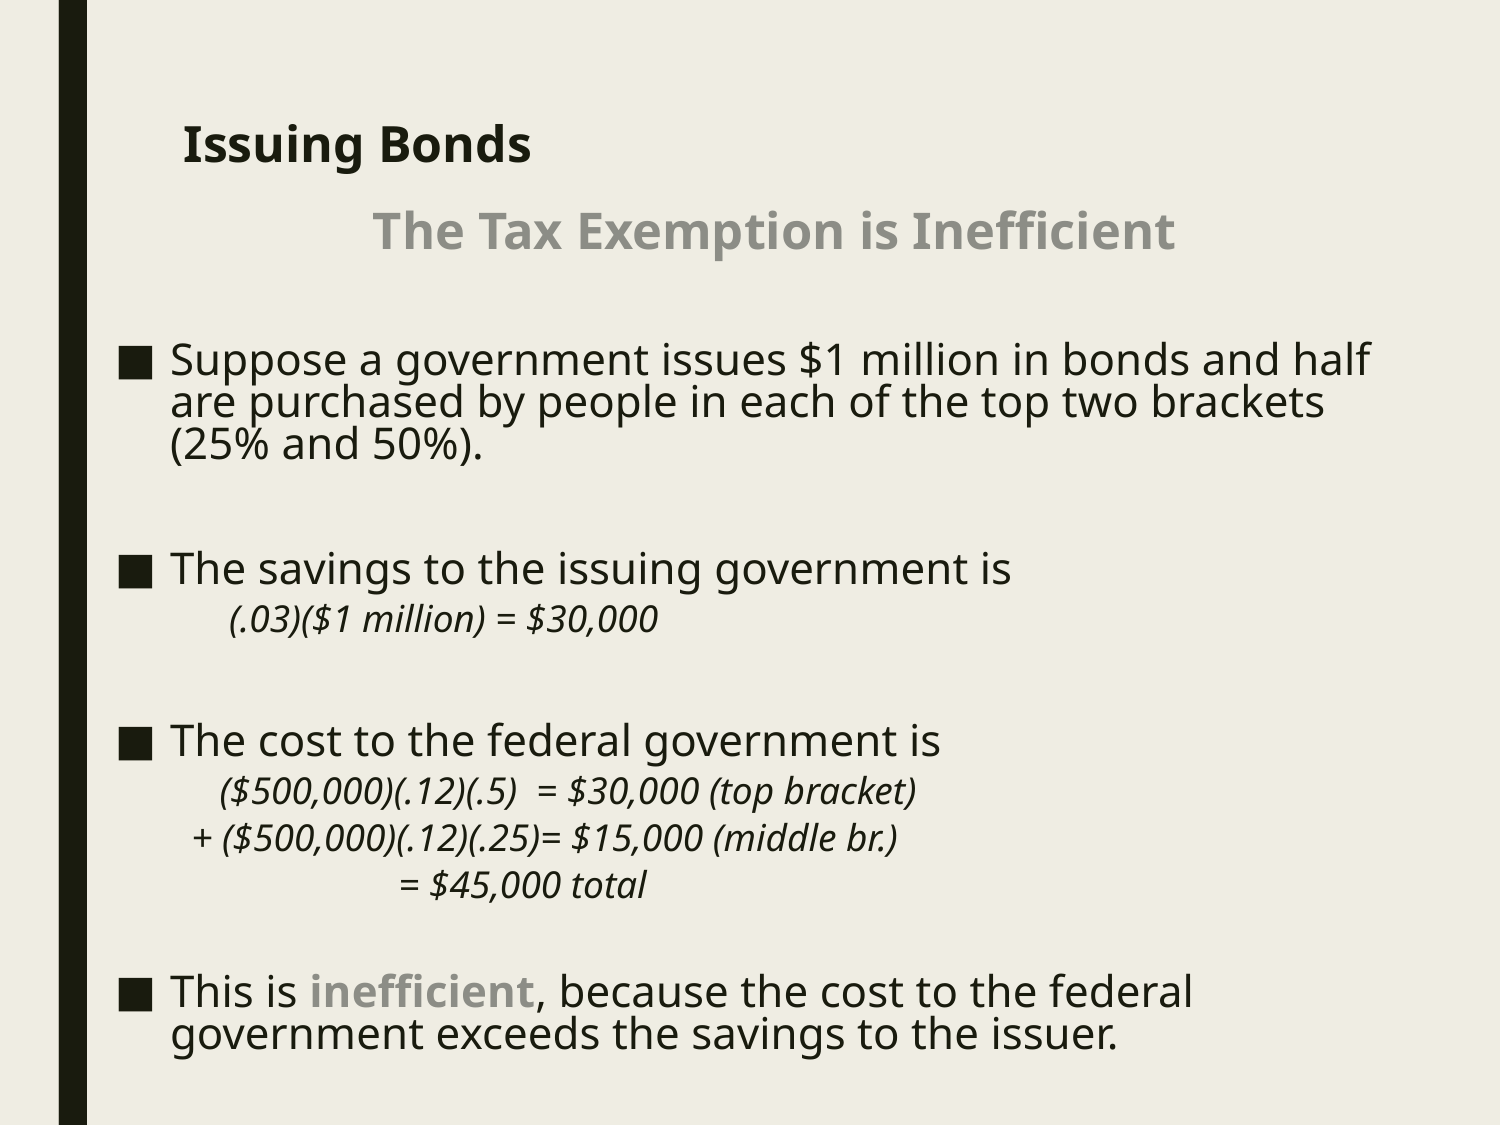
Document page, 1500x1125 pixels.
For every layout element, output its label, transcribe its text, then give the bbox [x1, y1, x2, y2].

title Issuing Bonds [168, 112, 1351, 203]
list The Tax Exemption is Inefficient Suppose a government issues $1 million in bonds and half are purchased by people in each of the top two brackets (25% and 50%). The savings to the issuing government is (.03)($1 million) = $30,000 The cost to the federal government is ($500,000)(.12)(.5) = $30,000 (top bracket) + ($500,000)(.12)(.25)= $15,000 (middle br.) = $45,000 total This is inefficient, because the cost to the federal government exceeds the savings to the issuer. [99, 203, 1450, 1075]
